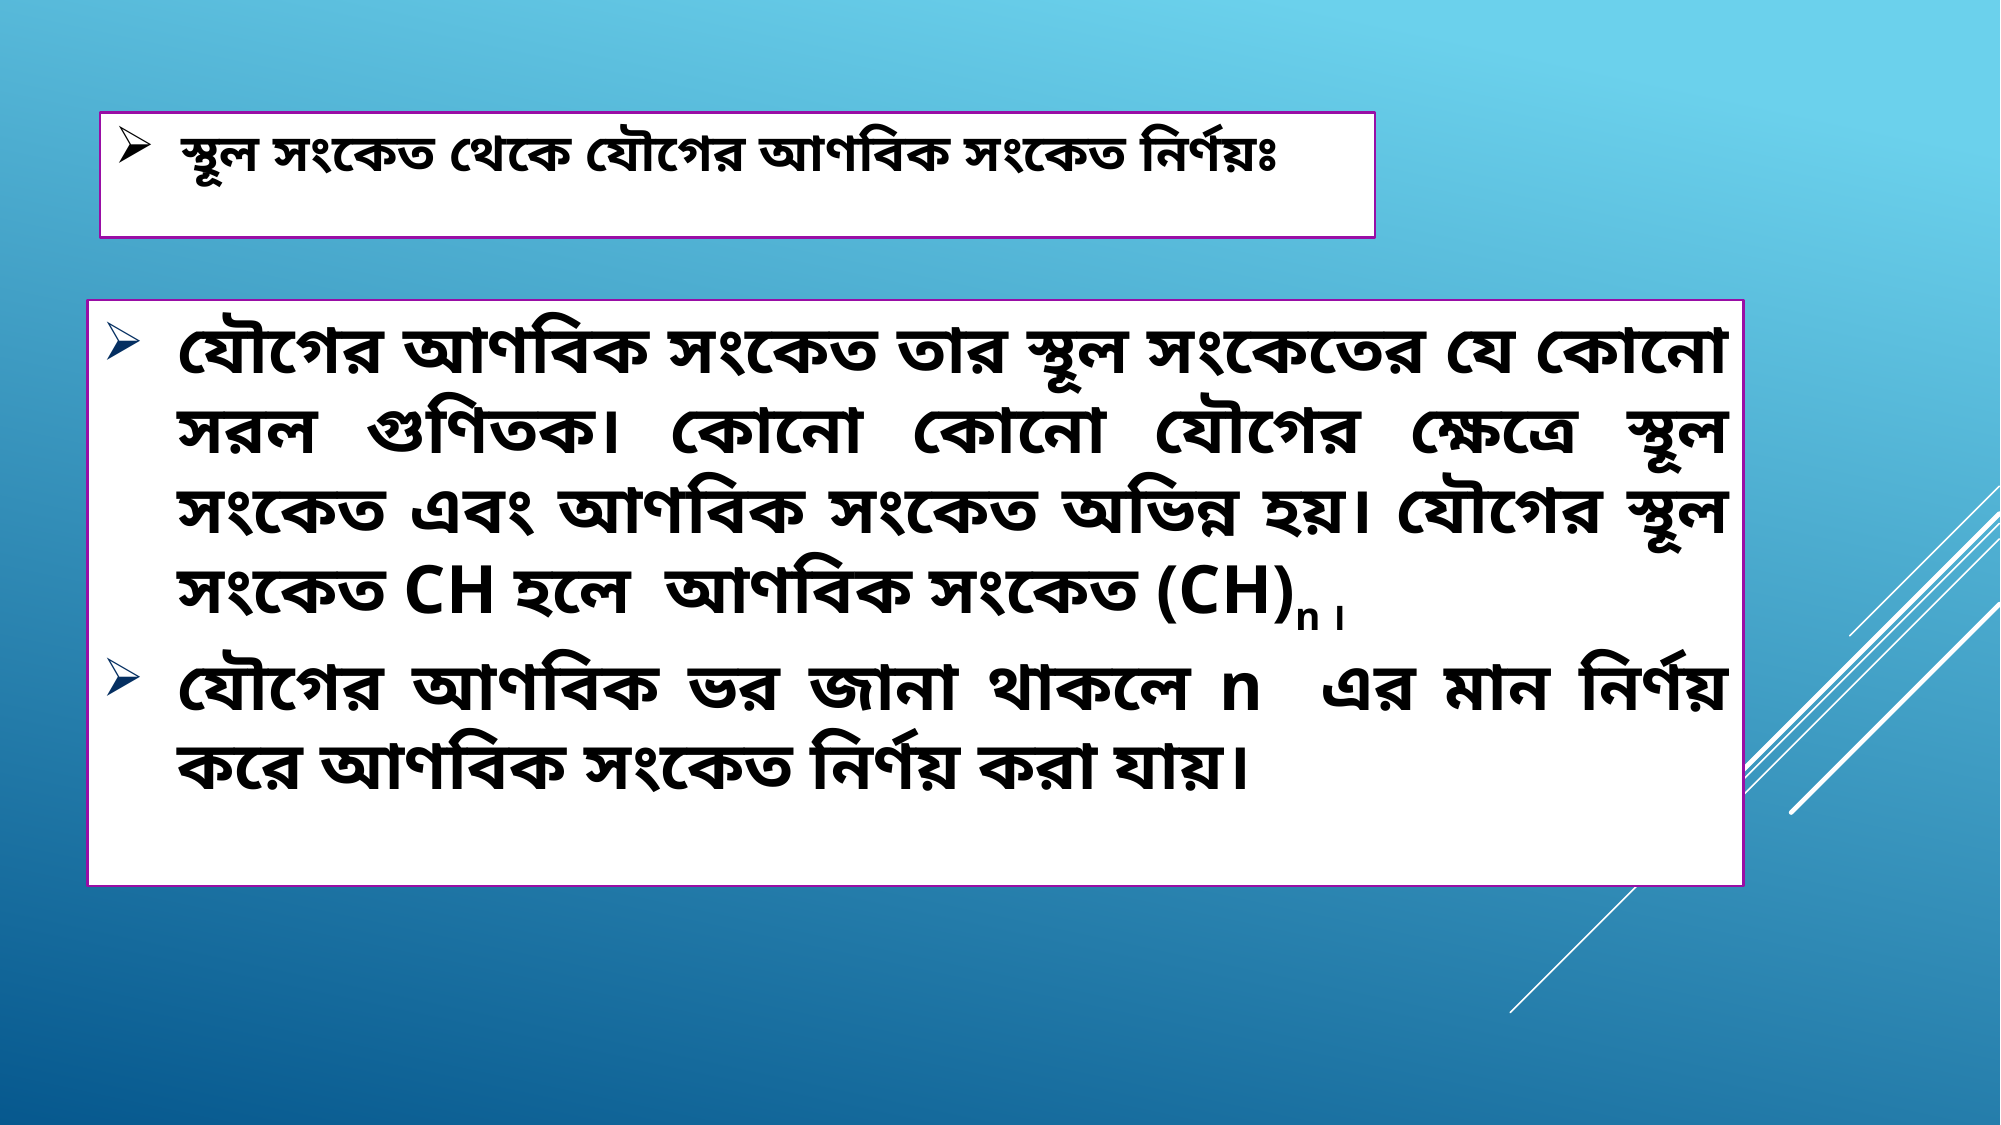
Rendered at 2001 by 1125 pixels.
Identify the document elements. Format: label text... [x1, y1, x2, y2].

text_box যৌগের আণবিক সংকেত তার স্থূল সংকেতের যে কোনো সরল গুণিতক। কোনো কোনো যৌগের ক্ষেত্রে স্থূল সংকেত এবং আণবিক সংকেত অভিন্ন হয়। যৌগের স্থূল সংকেত CH হলে আণবিক সংকেত (CH)n । যৌগের আণবিক ভর জানা থাকলে n এর মান নির্ণয় করে আণবিক সংকেত নির্ণয় করা যায়। [86, 299, 1745, 887]
text_box স্থূল সংকেত থেকে যৌগের আণবিক সংকেত নির্ণয়ঃ [99, 111, 1376, 239]
